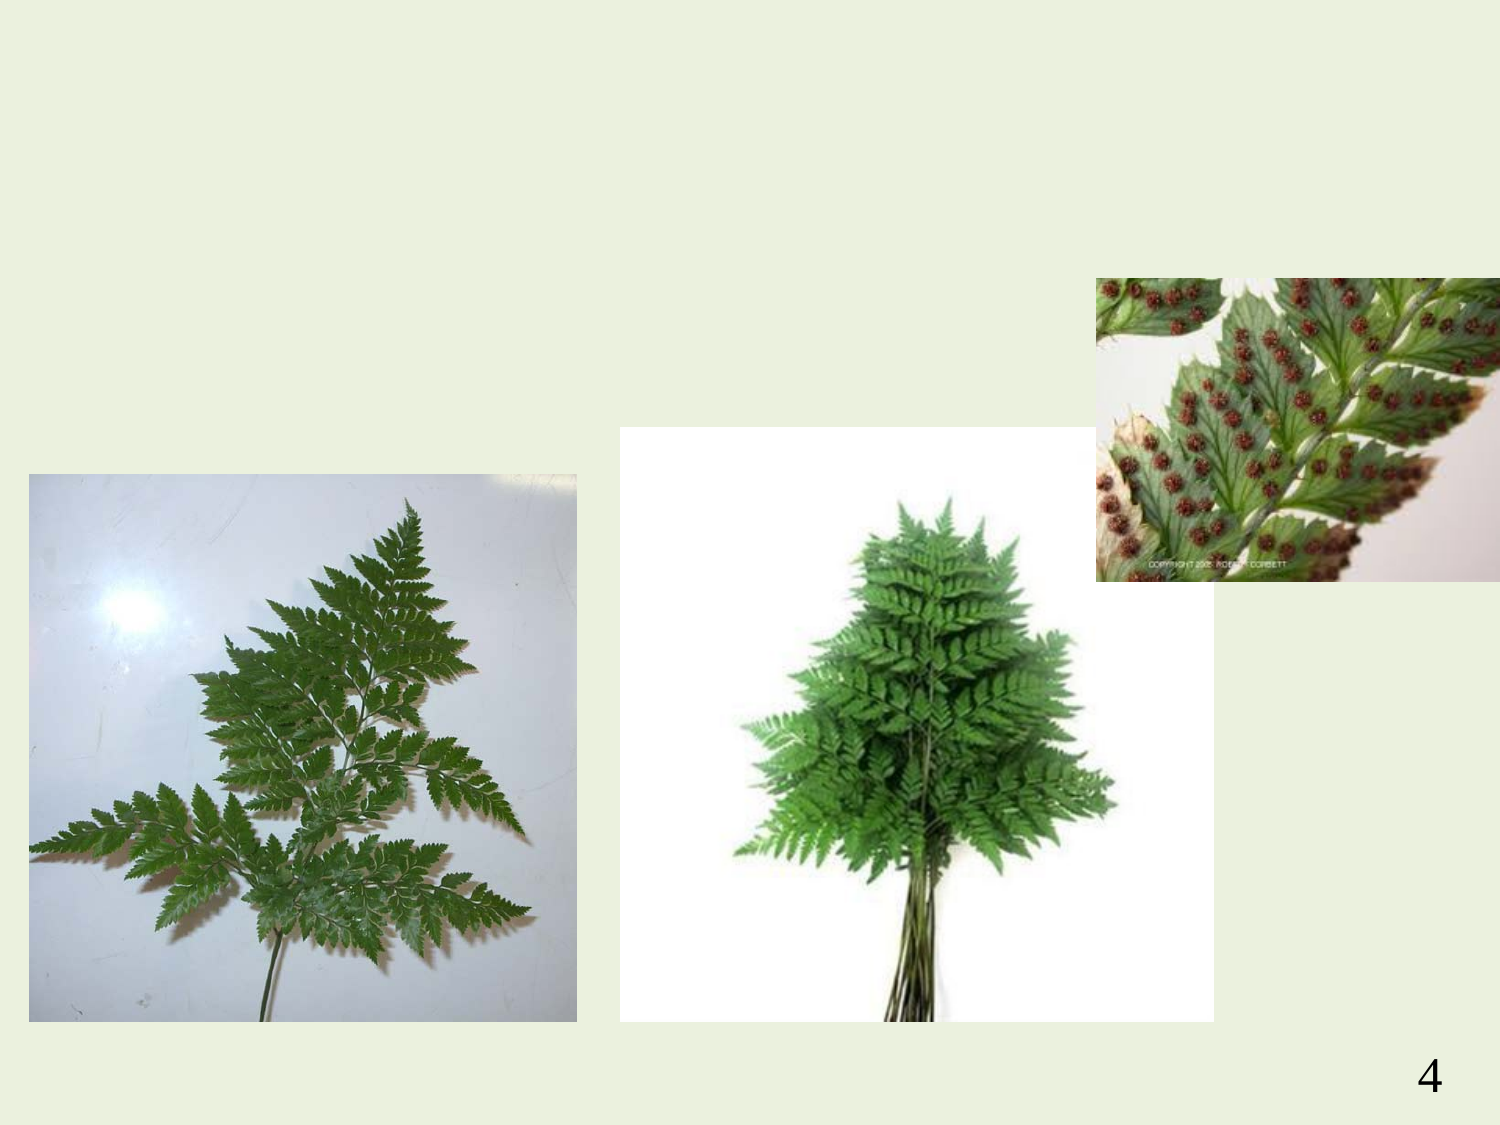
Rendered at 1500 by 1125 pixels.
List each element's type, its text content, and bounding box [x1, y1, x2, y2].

picture [29, 473, 577, 1022]
picture [619, 278, 1500, 1022]
text_box 4 [1402, 1034, 1491, 1110]
